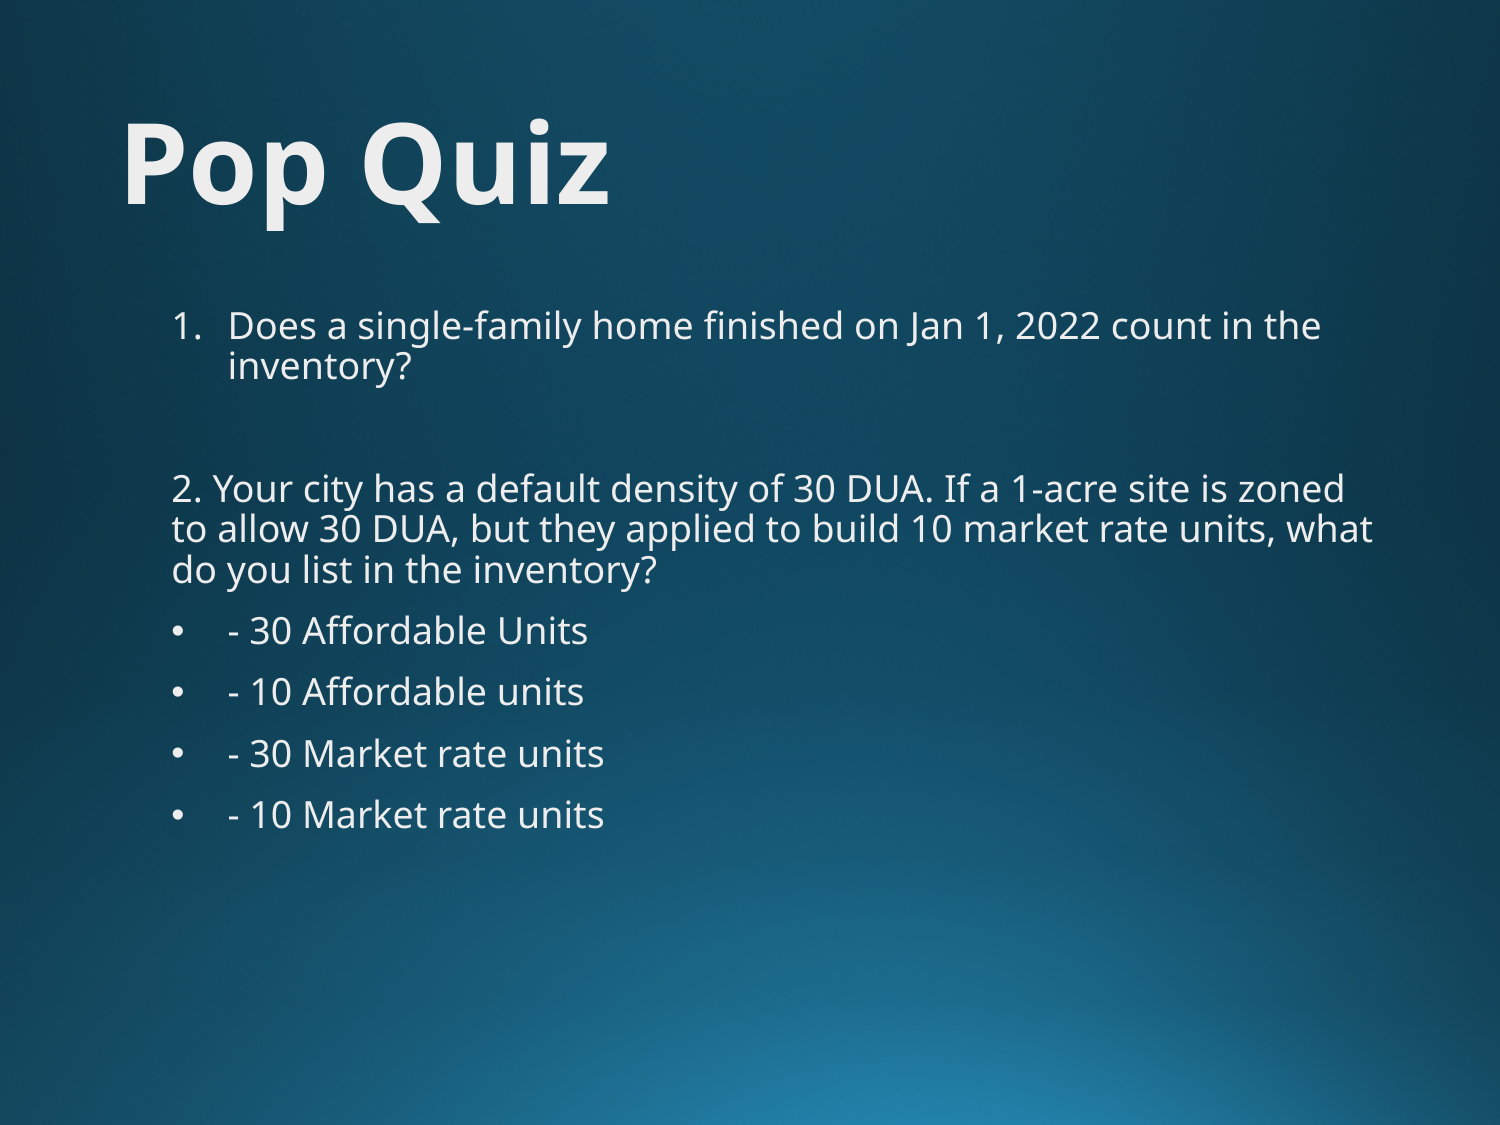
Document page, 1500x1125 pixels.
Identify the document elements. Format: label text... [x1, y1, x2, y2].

title Pop Quiz [103, 59, 1397, 278]
picture [0, 0, 1500, 1125]
list Does a single-family home finished on Jan 1, 2022 count in the inventory? 2. Your city has a default density of 30 DUA. If a 1-acre site is zoned to allow 30 DUA, but they applied to build 10 market rate units, what do you list in the inventory? - 30 Affordable Units - 10 Affordable units - 30 Market rate units - 10 Market rate units [137, 299, 1397, 1014]
